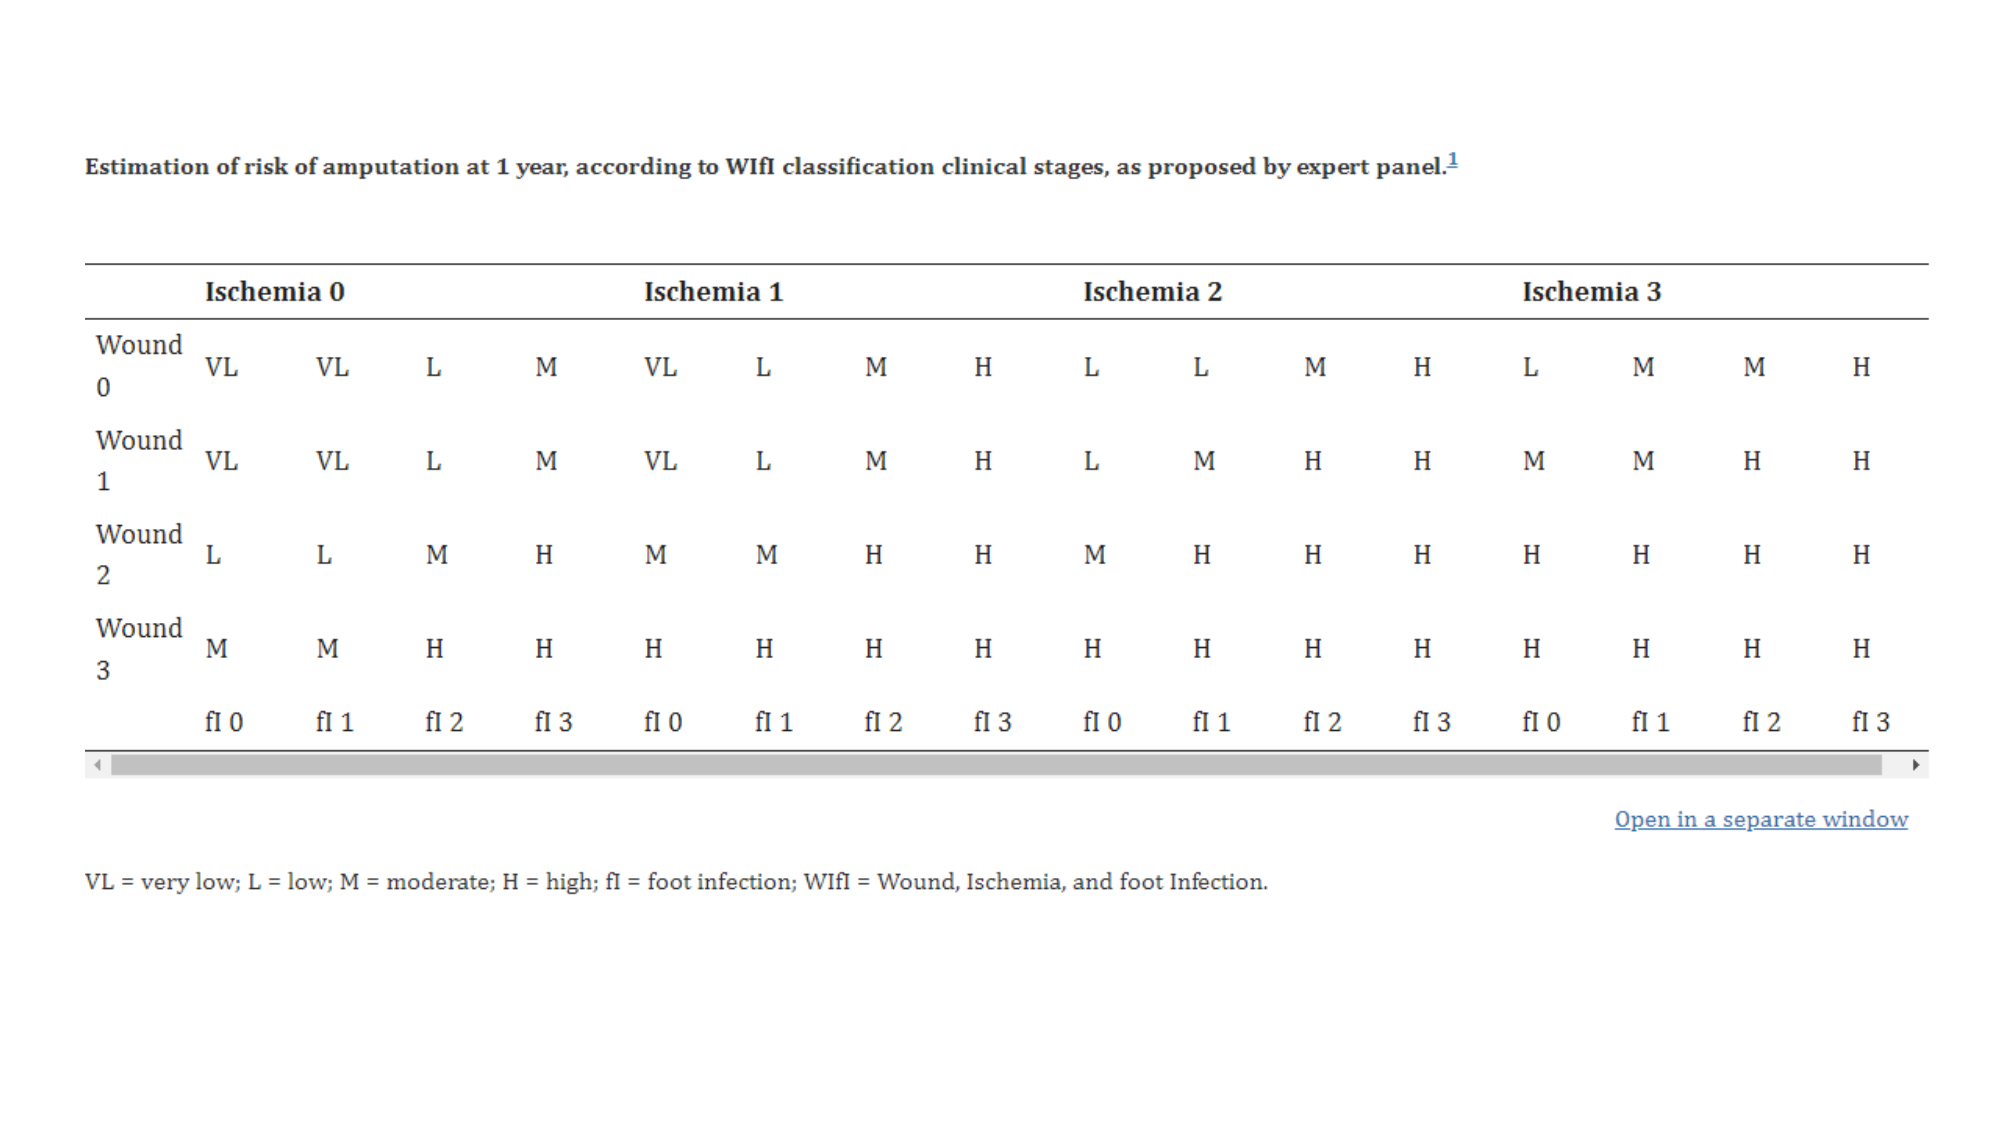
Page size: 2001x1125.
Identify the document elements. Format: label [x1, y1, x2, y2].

picture [84, 140, 1951, 924]
